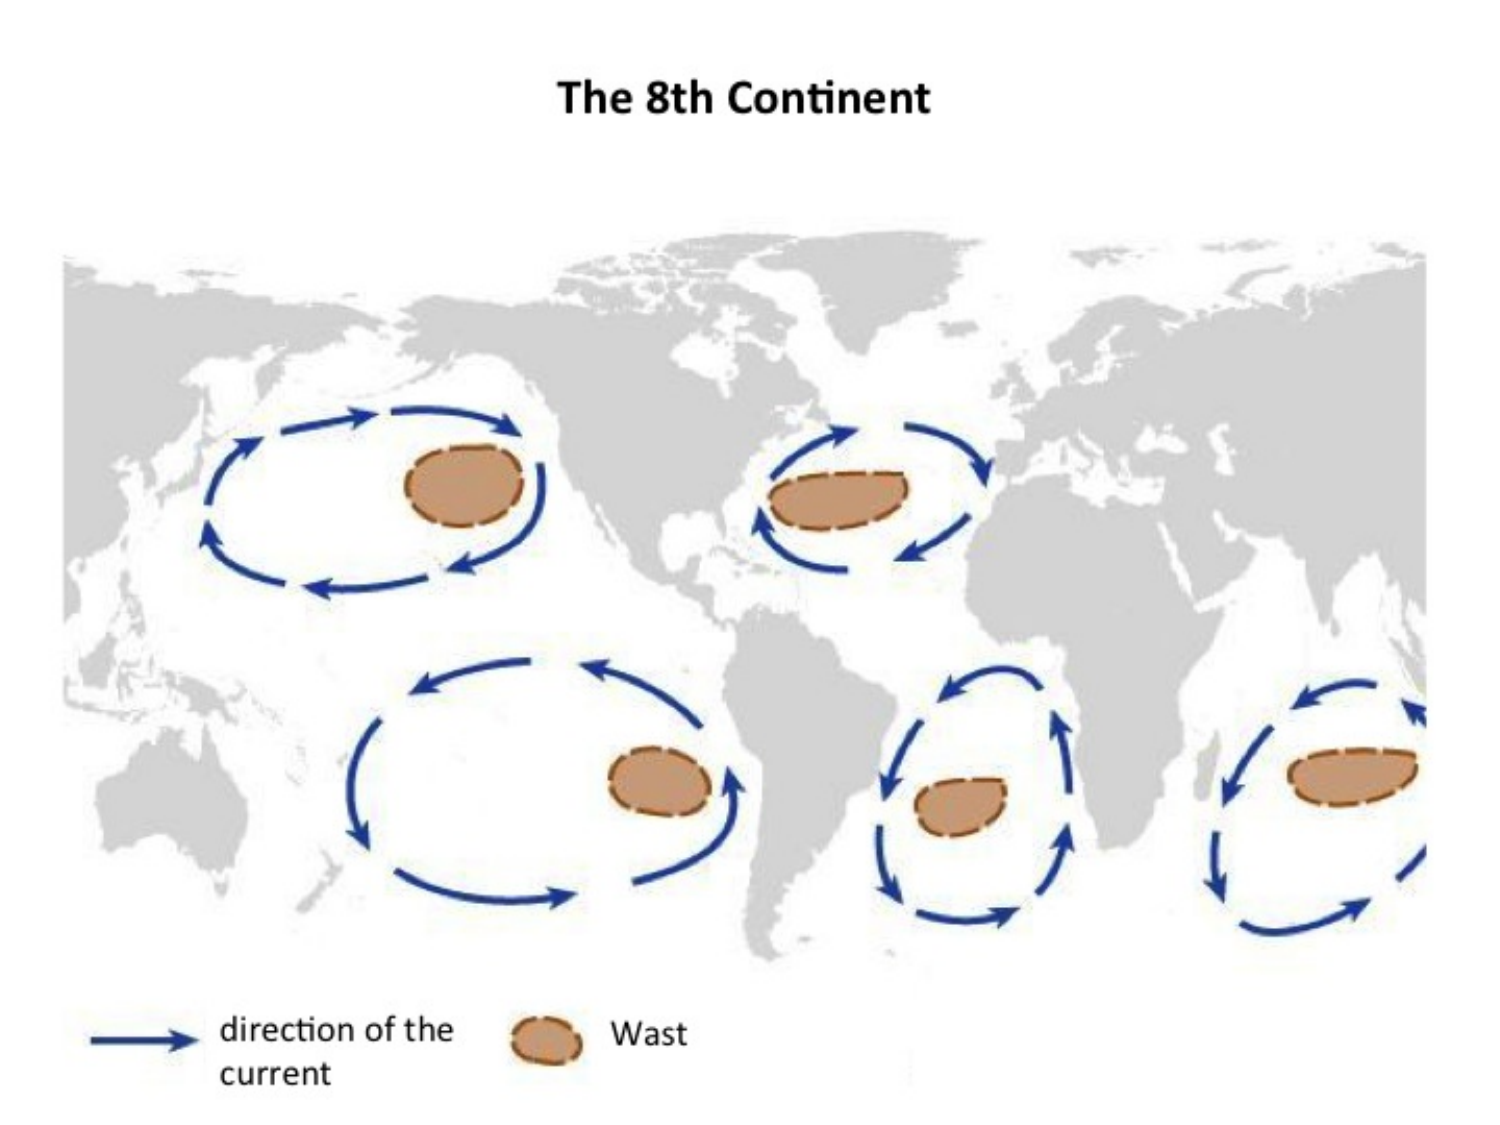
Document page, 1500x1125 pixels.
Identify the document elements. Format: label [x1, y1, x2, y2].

list [0, 0, 1500, 1125]
